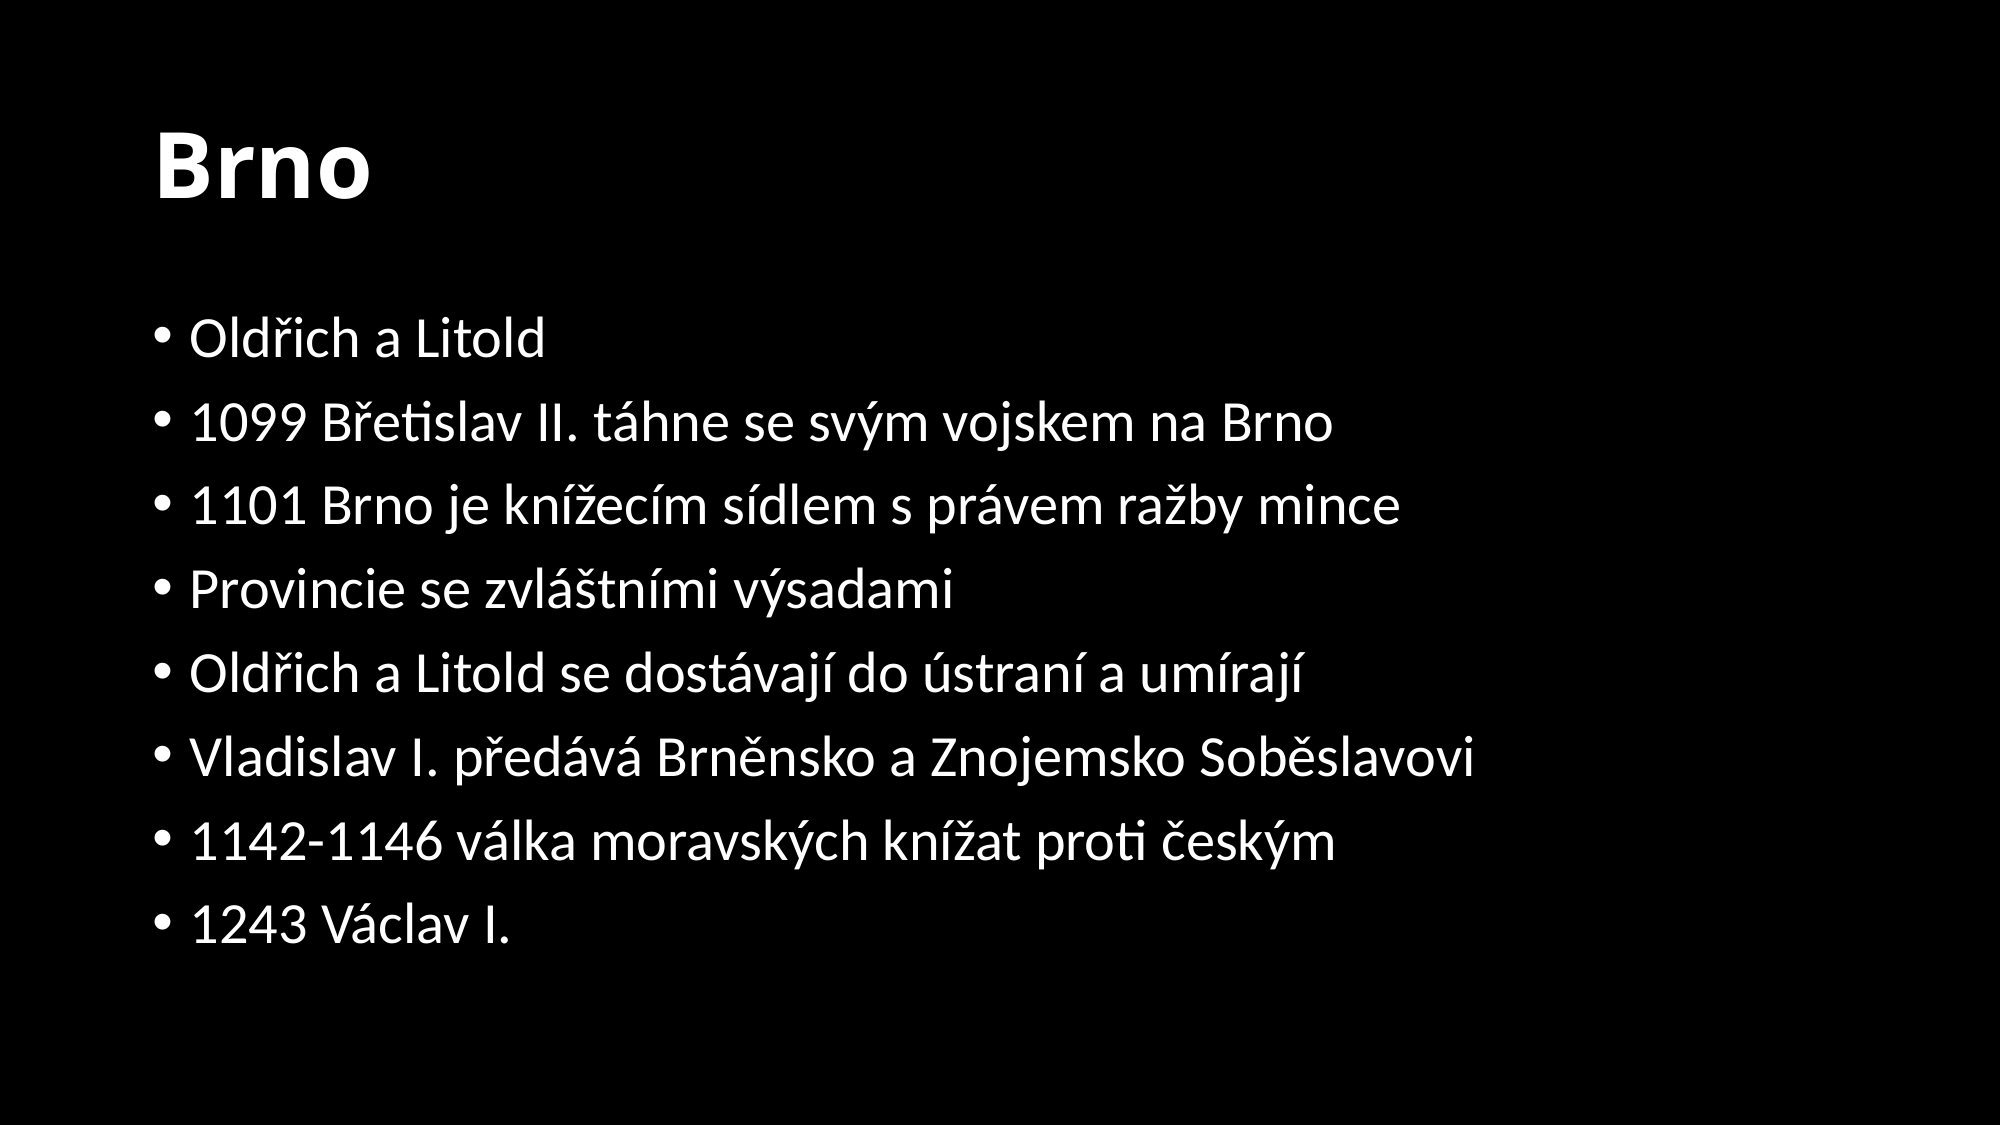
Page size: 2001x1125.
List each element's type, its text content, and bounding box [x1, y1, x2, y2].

title Brno [137, 59, 1863, 278]
list Oldřich a Litold 1099 Břetislav II. táhne se svým vojskem na Brno 1101 Brno je knížecím sídlem s právem ražby mince Provincie se zvláštními výsadami Oldřich a Litold se dostávají do ústraní a umírají Vladislav I. předává Brněnsko a Znojemsko Soběslavovi 1142-1146 válka moravských knížat proti českým 1243 Václav I. [137, 299, 1863, 1014]
